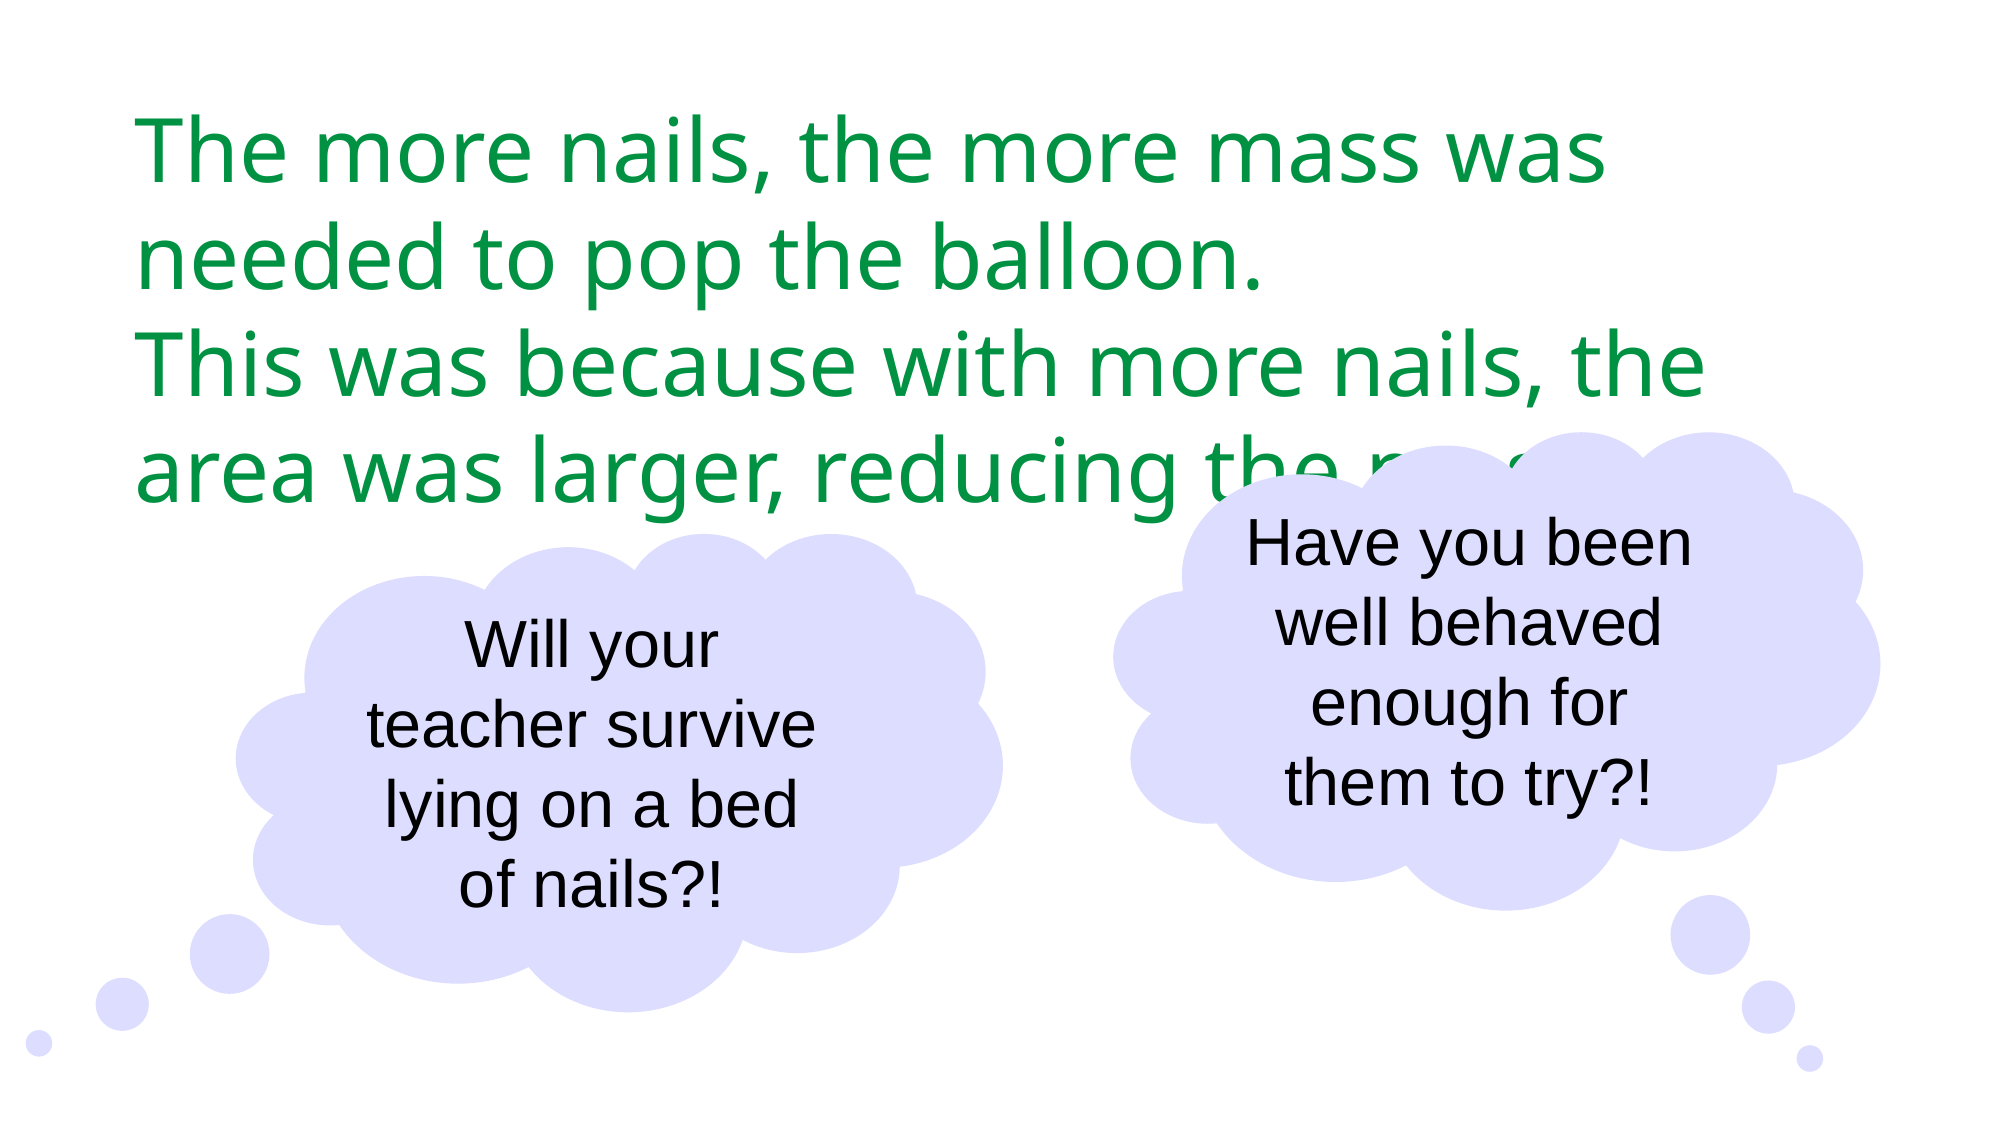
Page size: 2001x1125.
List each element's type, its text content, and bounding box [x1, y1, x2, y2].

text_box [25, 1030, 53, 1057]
text_box Will your teacher survive lying on a bed of nails?! [189, 914, 270, 994]
text_box Have you been well behaved enough for them to try?! [1670, 895, 1751, 975]
text_box Have you been well behaved enough for them to try?! [1741, 980, 1795, 1034]
text_box Have you been well behaved enough for them to try?! [1113, 432, 1881, 911]
text_box Will your teacher survive lying on a bed of nails?! [235, 533, 1003, 1013]
text_box Will your teacher survive lying on a bed of nails?! [95, 977, 149, 1031]
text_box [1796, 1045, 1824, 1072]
text_box The more nails, the more mass was needed to pop the balloon. This was because with more nails, the area was larger, reducing the pressure. [119, 86, 1898, 528]
